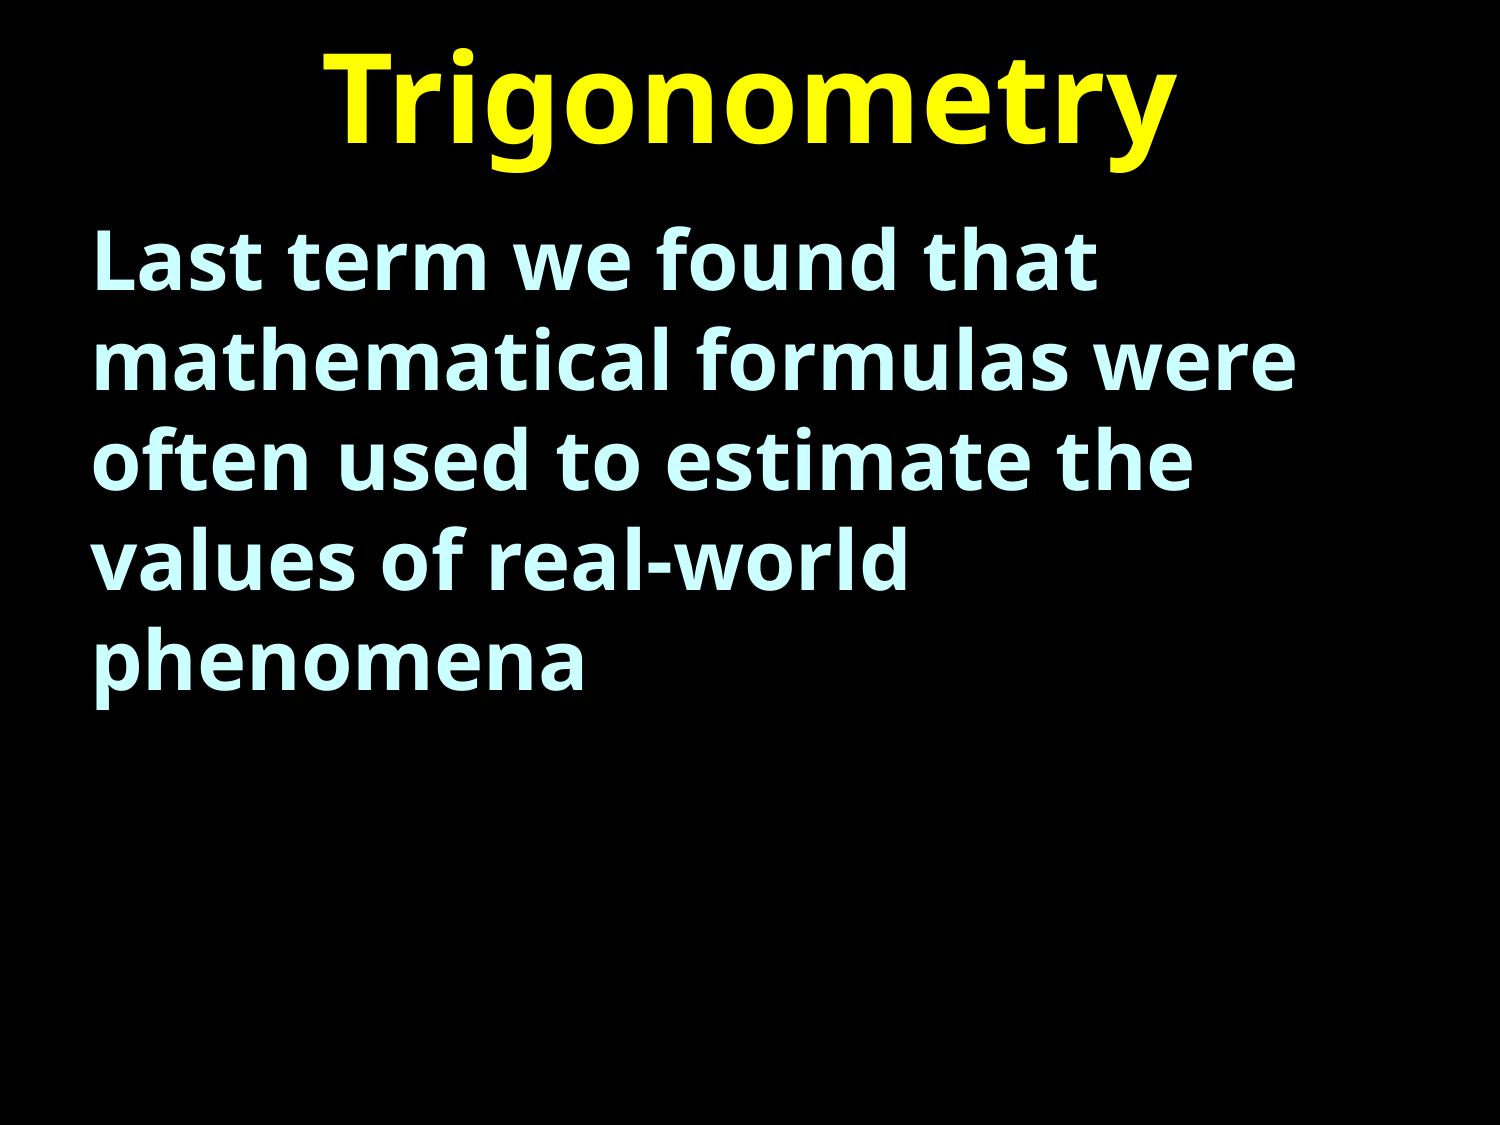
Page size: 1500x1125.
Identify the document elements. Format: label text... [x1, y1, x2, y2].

title Trigonometry [0, 0, 1500, 188]
list Last term we found that mathematical formulas were often used to estimate the values of real-world phenomena [75, 200, 1425, 1125]
